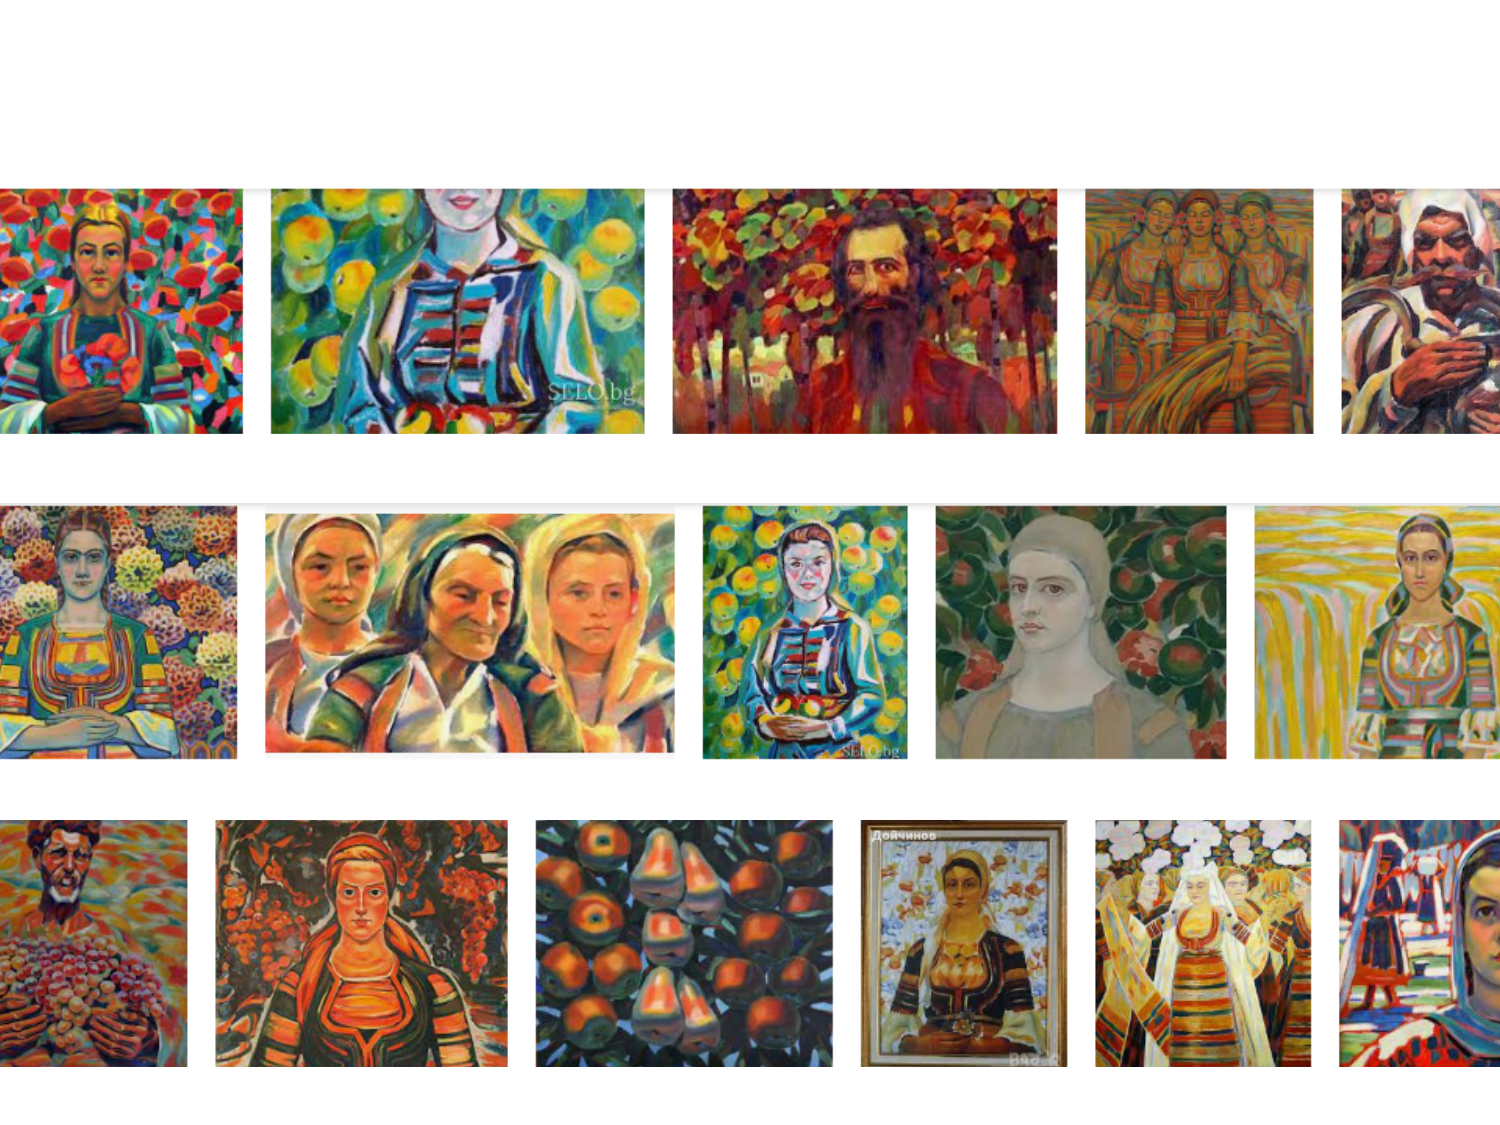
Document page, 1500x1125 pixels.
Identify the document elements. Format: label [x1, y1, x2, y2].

picture [0, 820, 1500, 1067]
picture [0, 187, 1500, 434]
picture [0, 503, 1500, 762]
